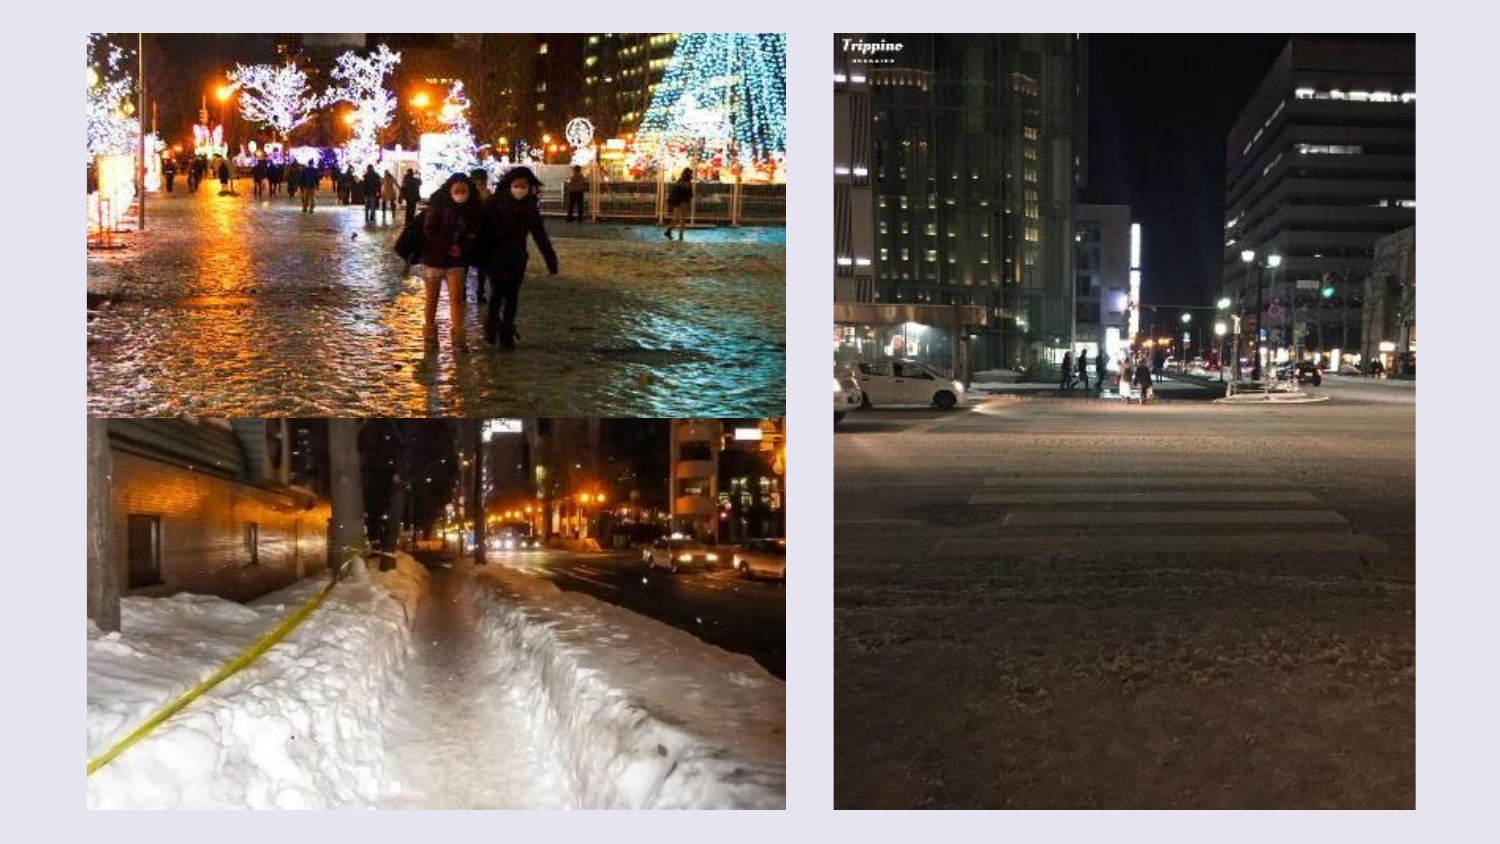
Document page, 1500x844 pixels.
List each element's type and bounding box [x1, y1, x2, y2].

text_box [833, 33, 1416, 810]
text_box [86, 418, 786, 810]
text_box [86, 33, 786, 418]
